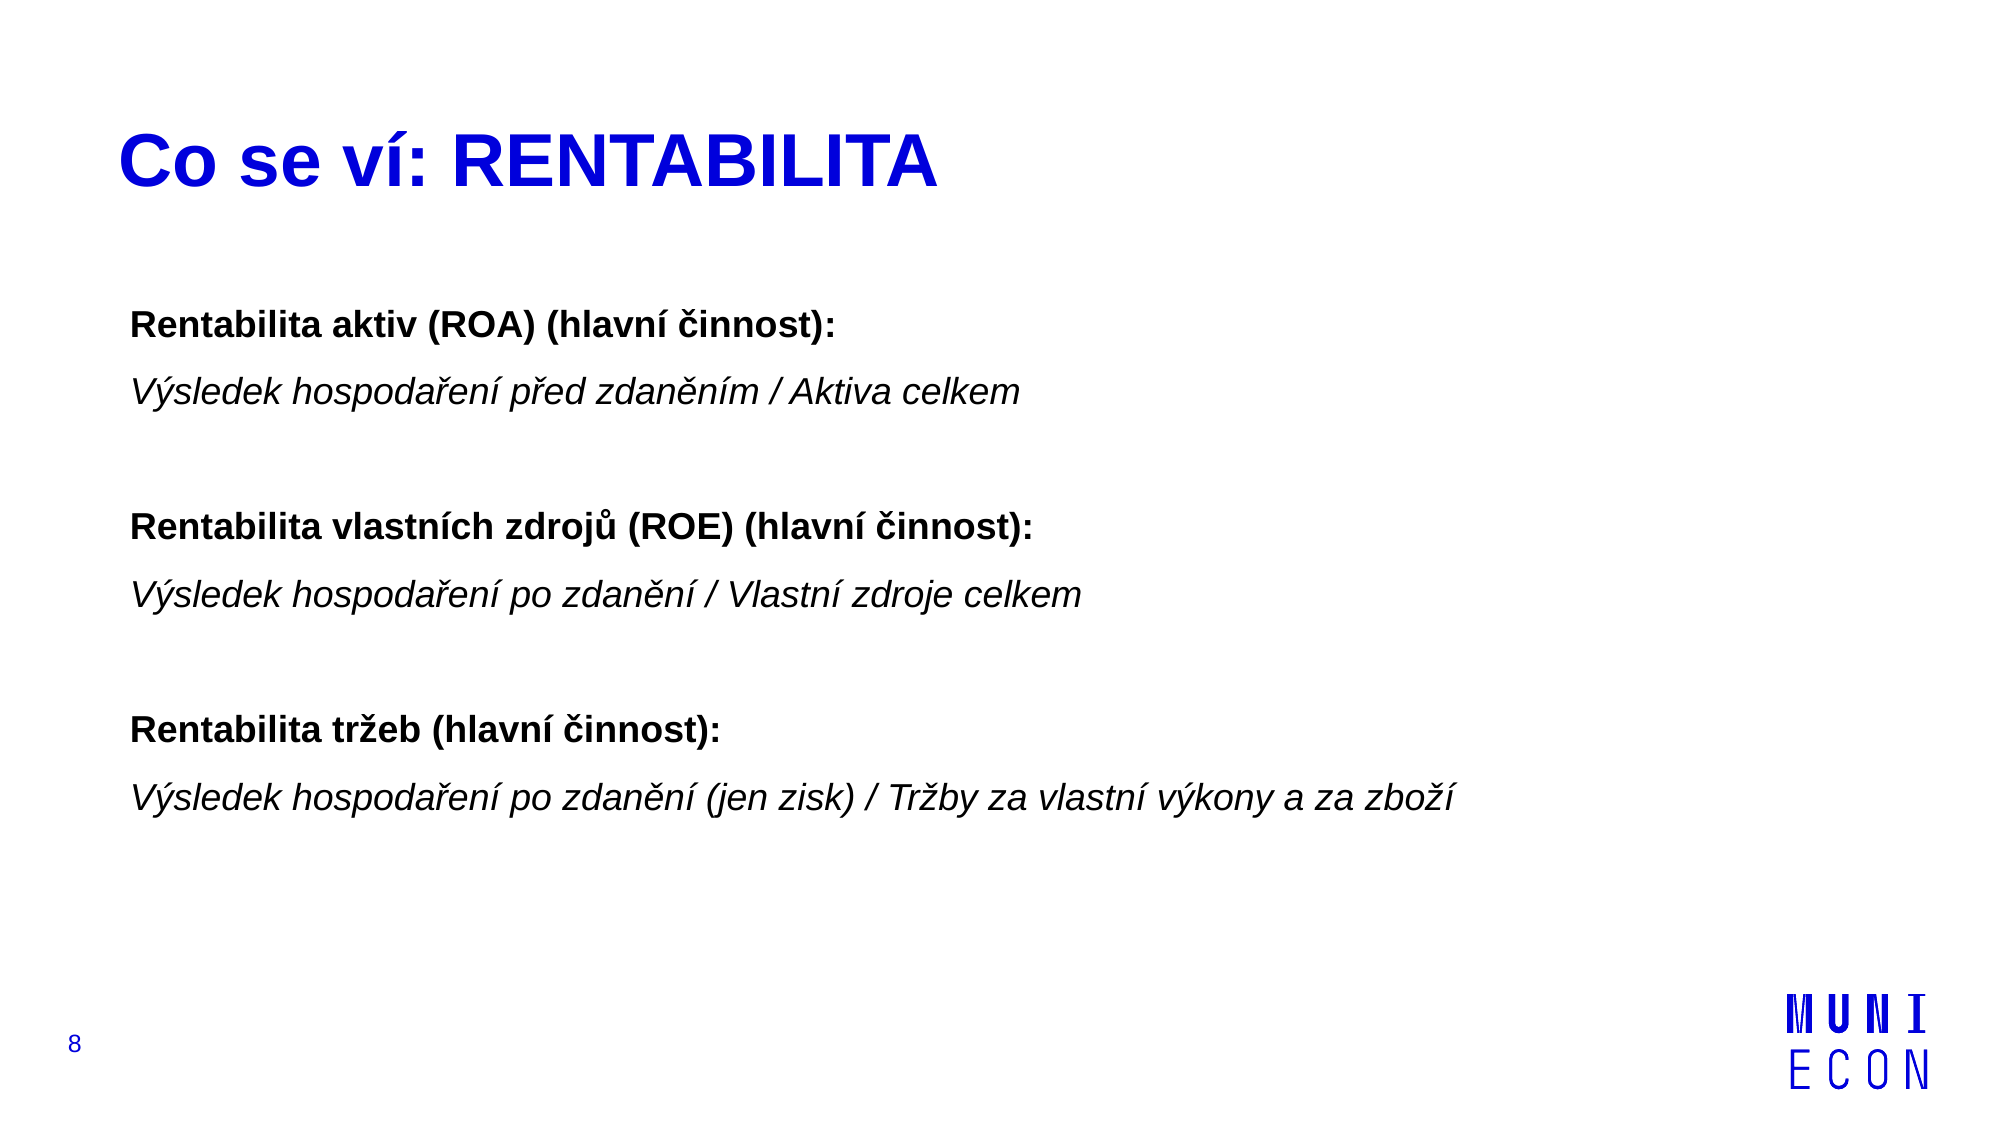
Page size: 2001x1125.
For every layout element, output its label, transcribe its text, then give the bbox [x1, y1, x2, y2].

slide_number 8 [67, 1021, 110, 1063]
title Co se ví: RENTABILITA [118, 118, 1883, 193]
list Rentabilita aktiv (ROA) (hlavní činnost): Výsledek hospodaření před zdaněním / Aktiva celkem Rentabilita vlastních zdrojů (ROE) (hlavní činnost): Výsledek hospodaření po zdanění / Vlastní zdroje celkem Rentabilita tržeb (hlavní činnost): Výsledek hospodaření po zdanění (jen zisk) / Tržby za vlastní výkony a za zboží [118, 277, 1883, 957]
